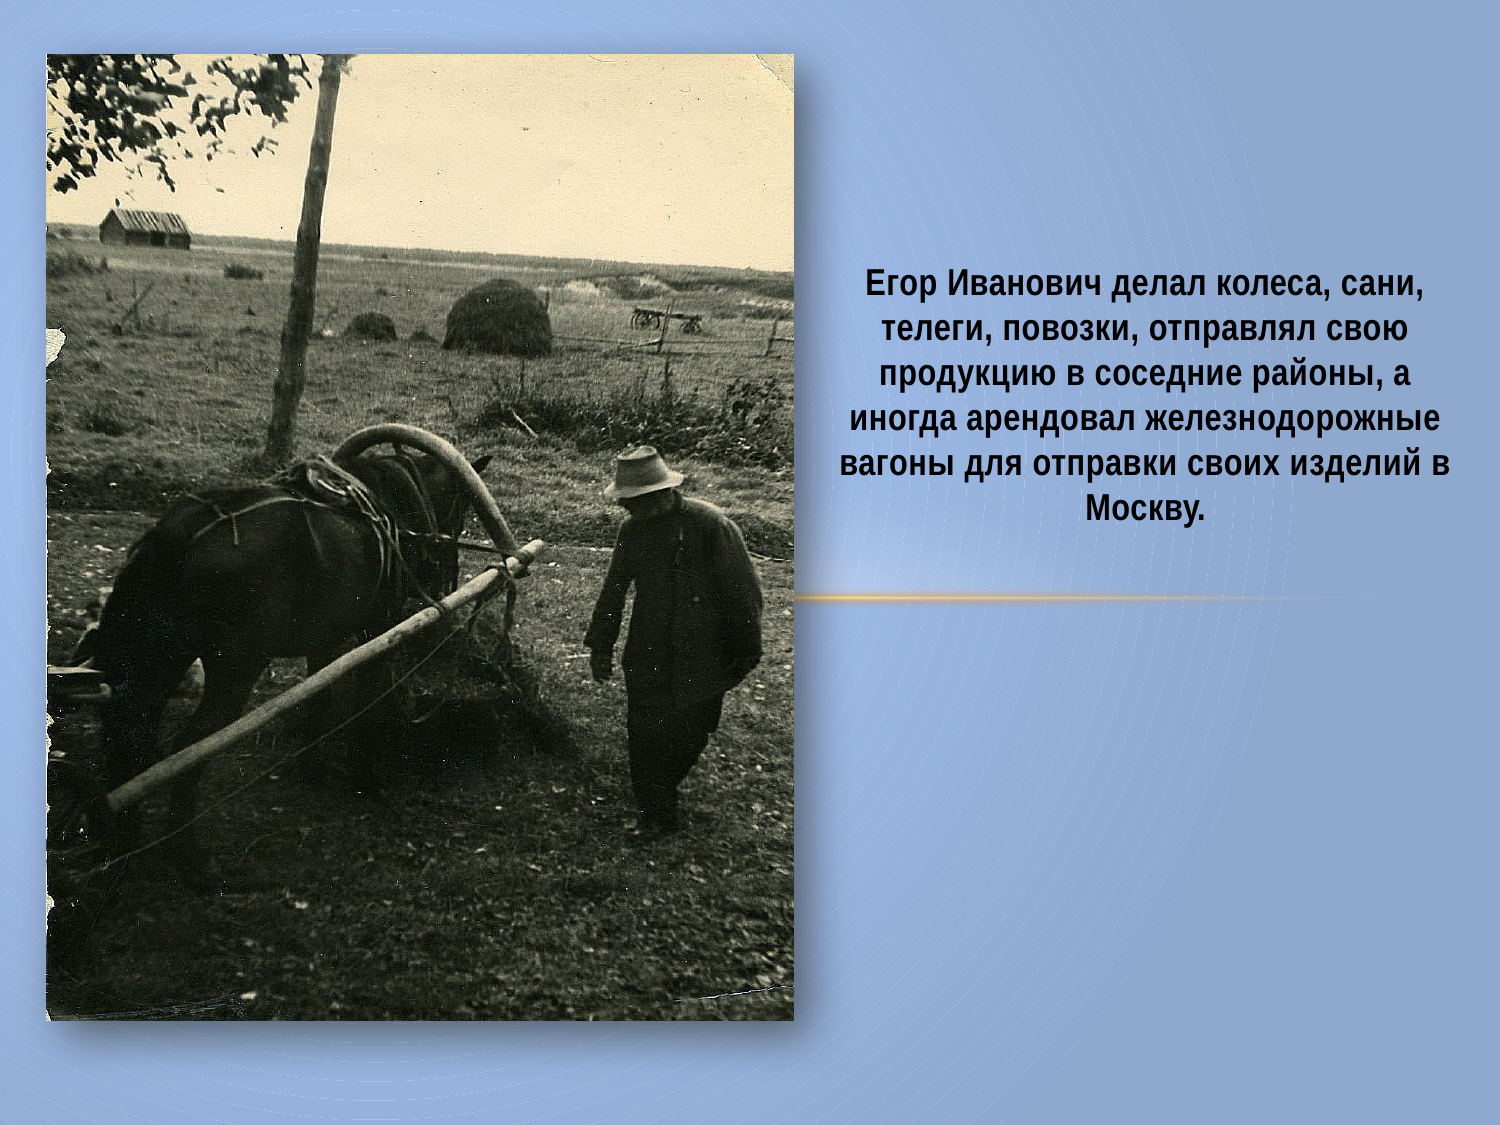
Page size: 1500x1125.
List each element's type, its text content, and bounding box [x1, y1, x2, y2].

picture [0, 0, 1500, 1021]
subtitle Егор Иванович делал колеса, сани, телеги, повозки, отправлял свою продукцию в соседние районы, а иногда арендовал железнодорожные вагоны для отправки своих изделий в Москву. [843, 250, 1471, 538]
